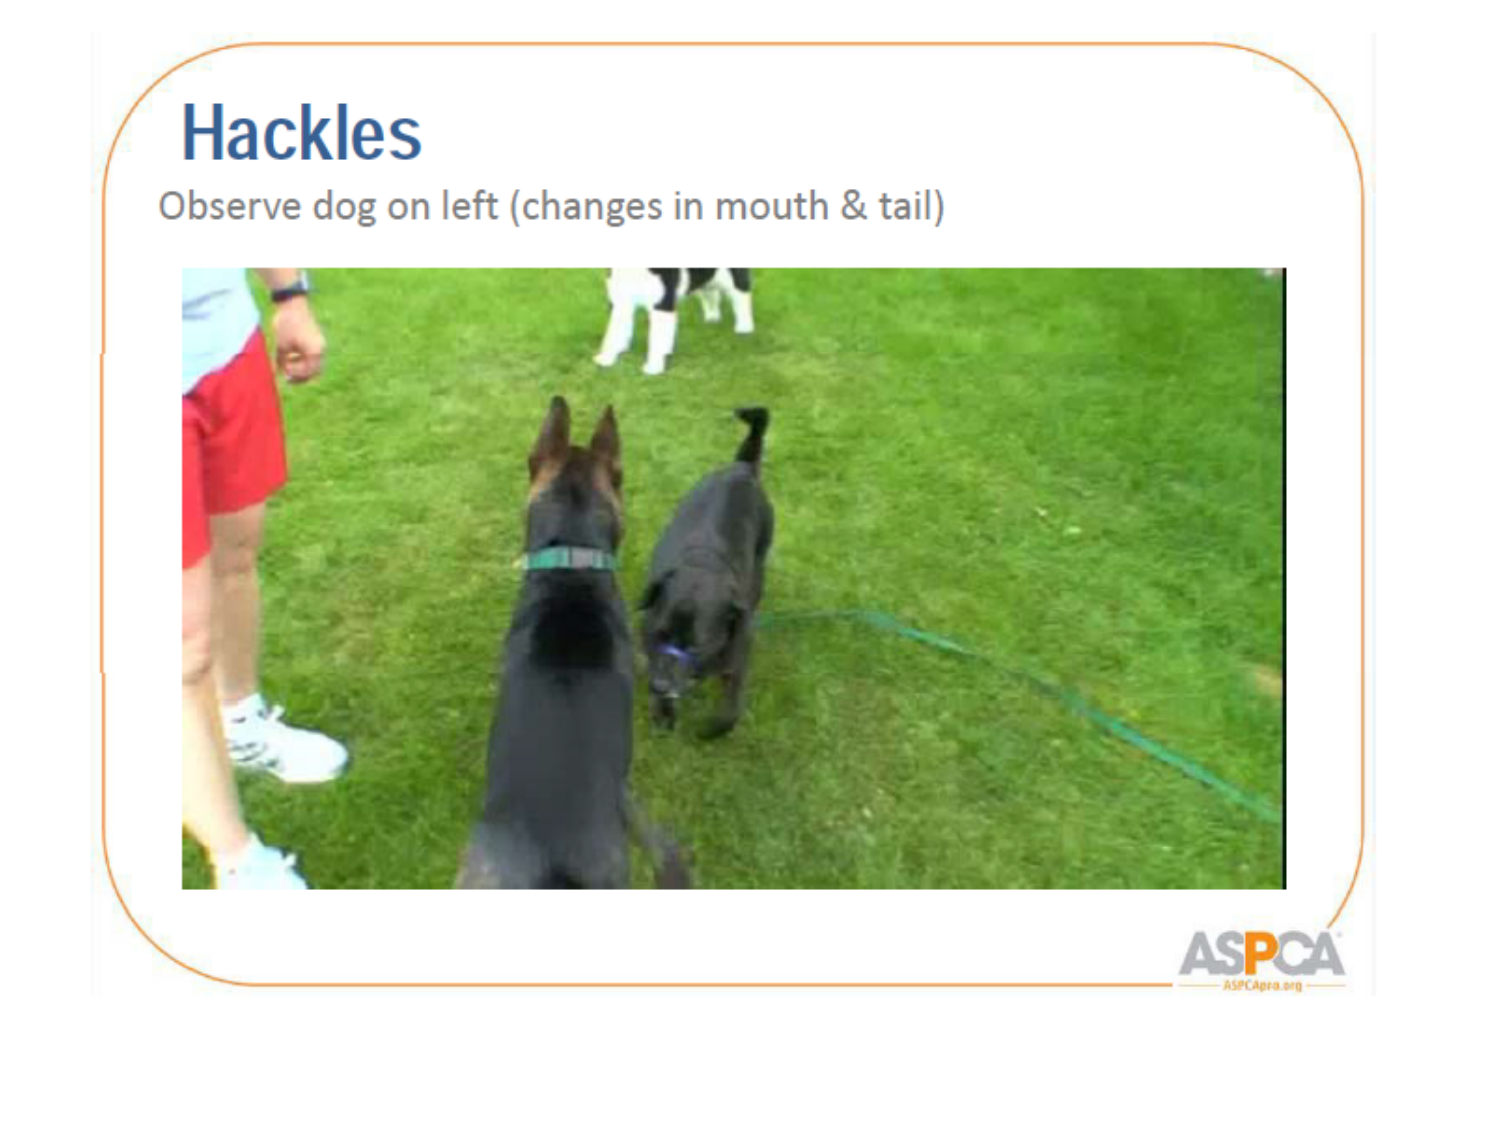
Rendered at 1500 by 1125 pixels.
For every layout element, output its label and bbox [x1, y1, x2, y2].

picture [37, 20, 1438, 1086]
